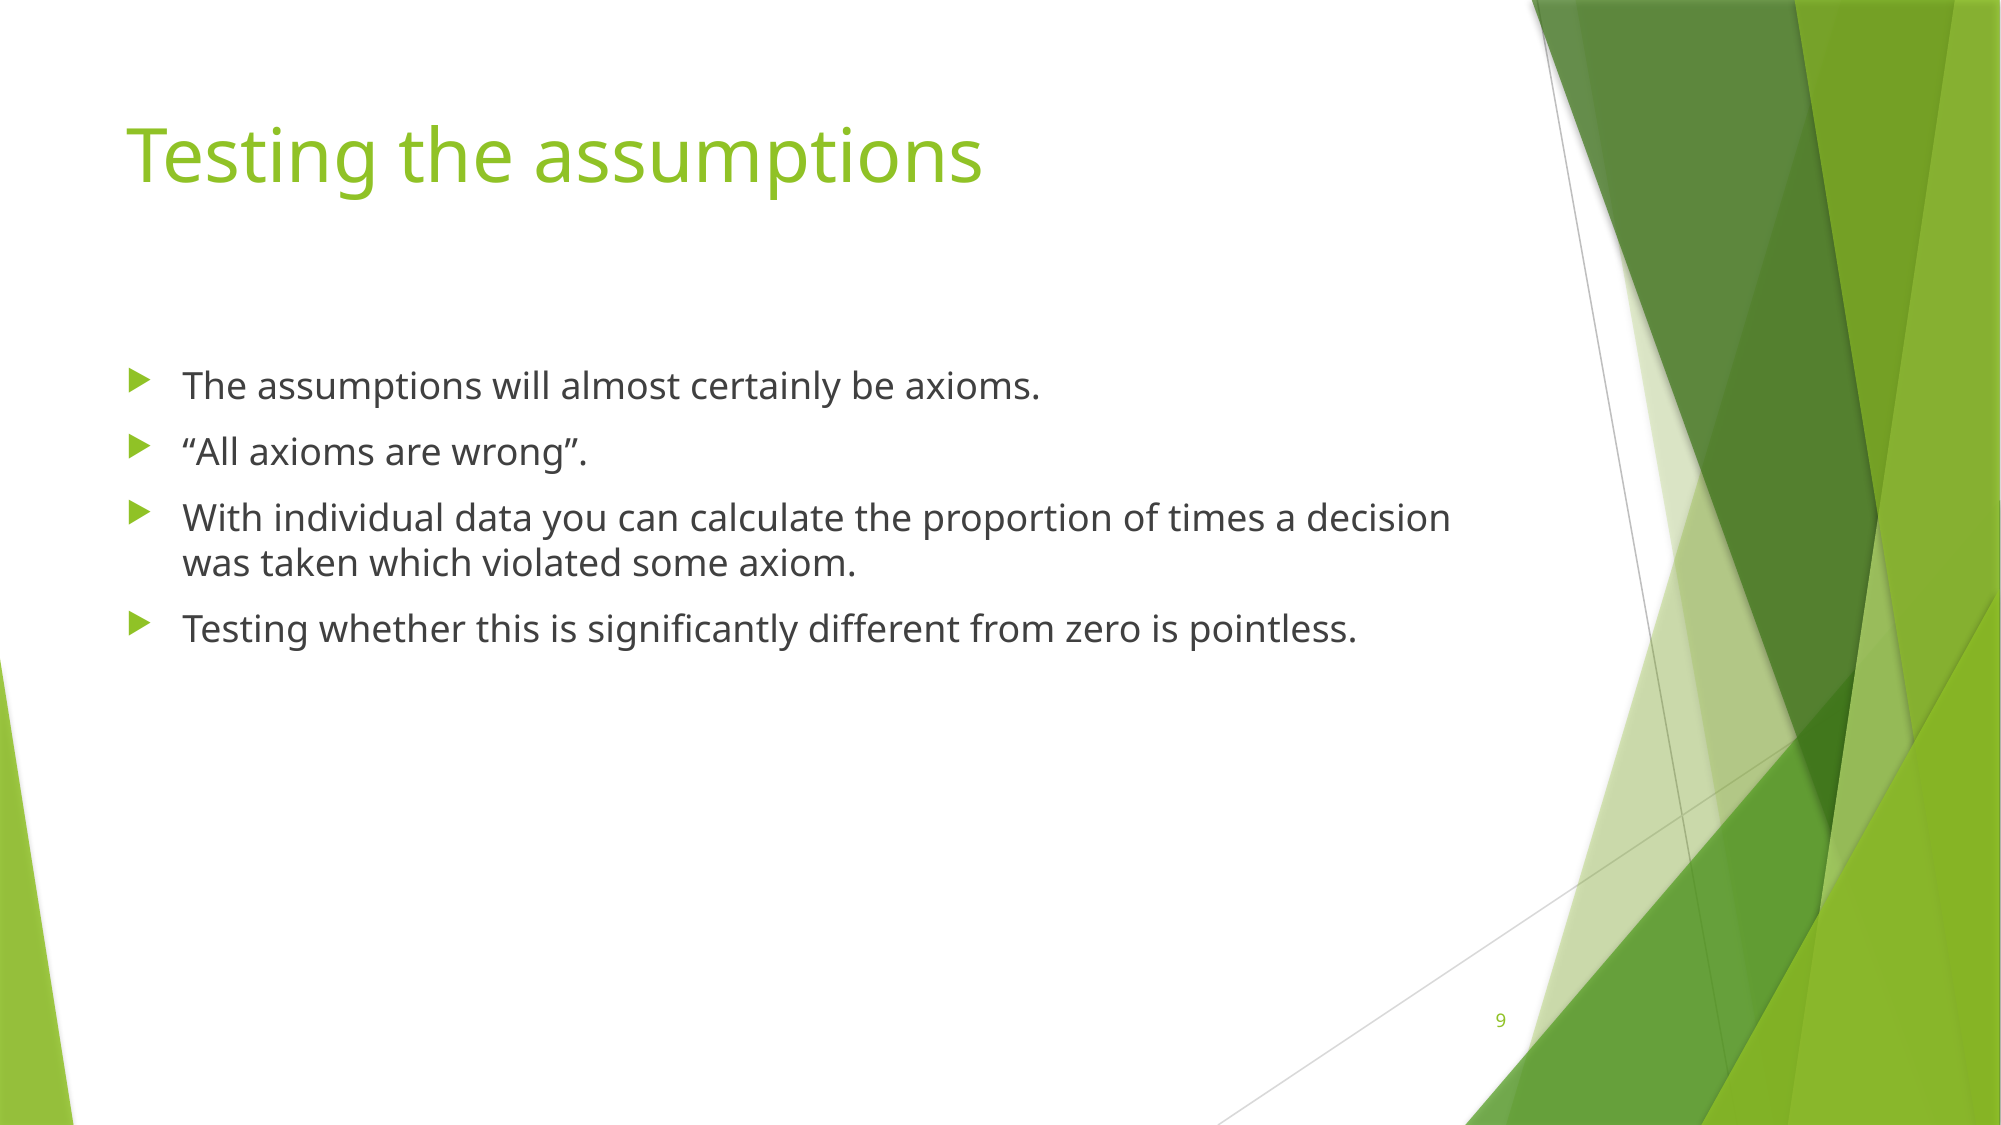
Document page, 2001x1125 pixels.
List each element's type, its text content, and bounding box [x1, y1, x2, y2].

title Testing the assumptions [111, 99, 1522, 317]
slide_number 9 [1409, 991, 1522, 1051]
list The assumptions will almost certainly be axioms. “All axioms are wrong”. With individual data you can calculate the proportion of times a decision was taken which violated some axiom. Testing whether this is significantly different from zero is pointless. [111, 354, 1522, 992]
